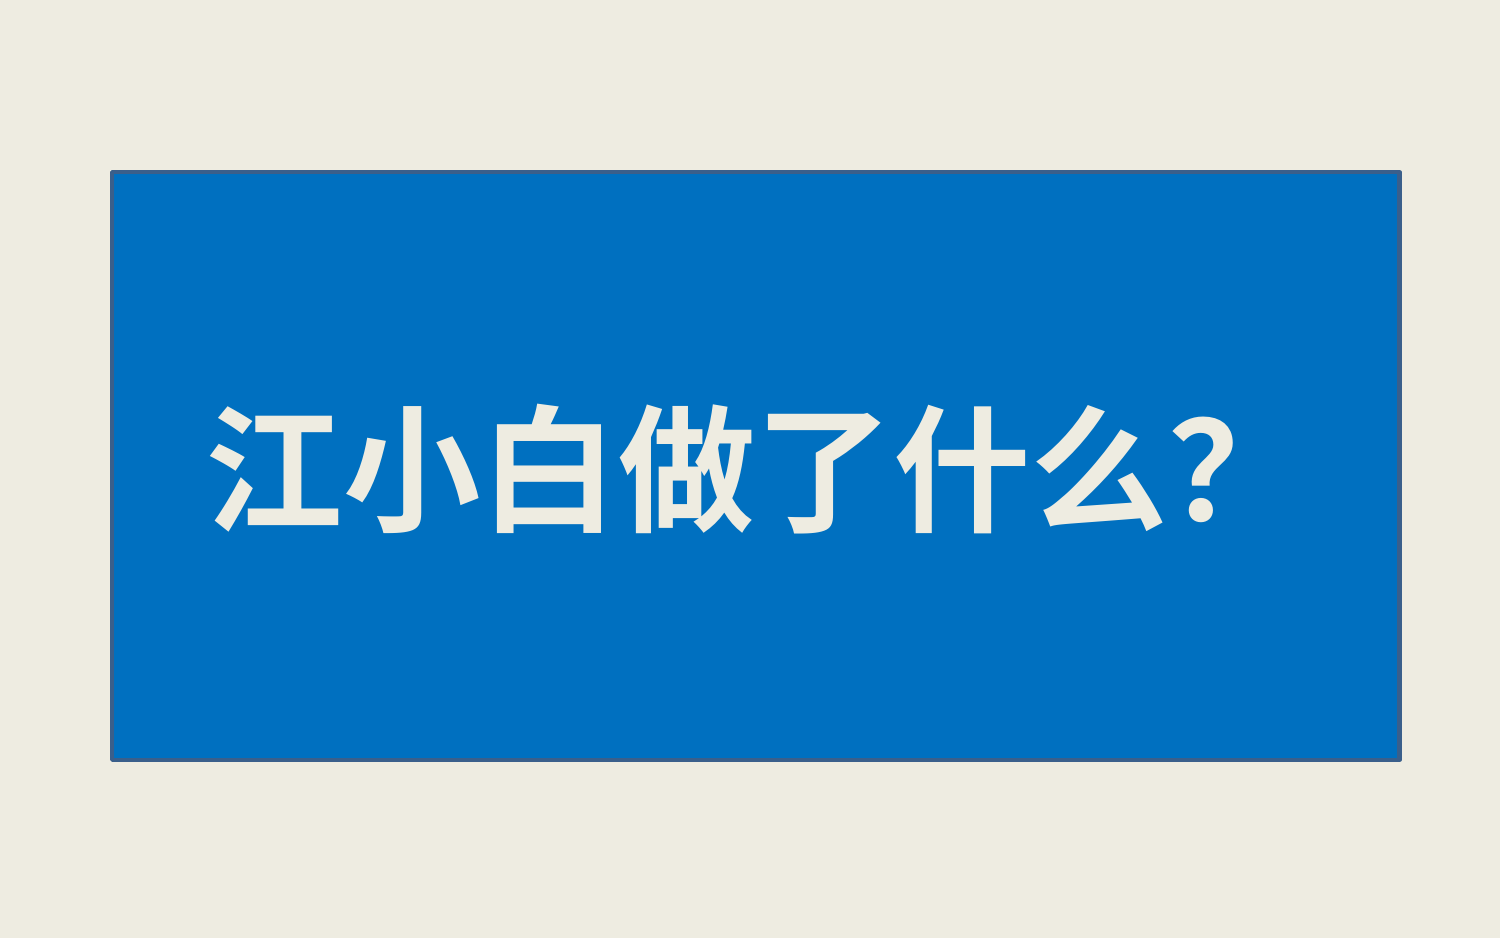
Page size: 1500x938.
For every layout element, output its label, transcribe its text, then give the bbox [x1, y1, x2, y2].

text_box 江小白做了什么？ [110, 170, 1402, 762]
